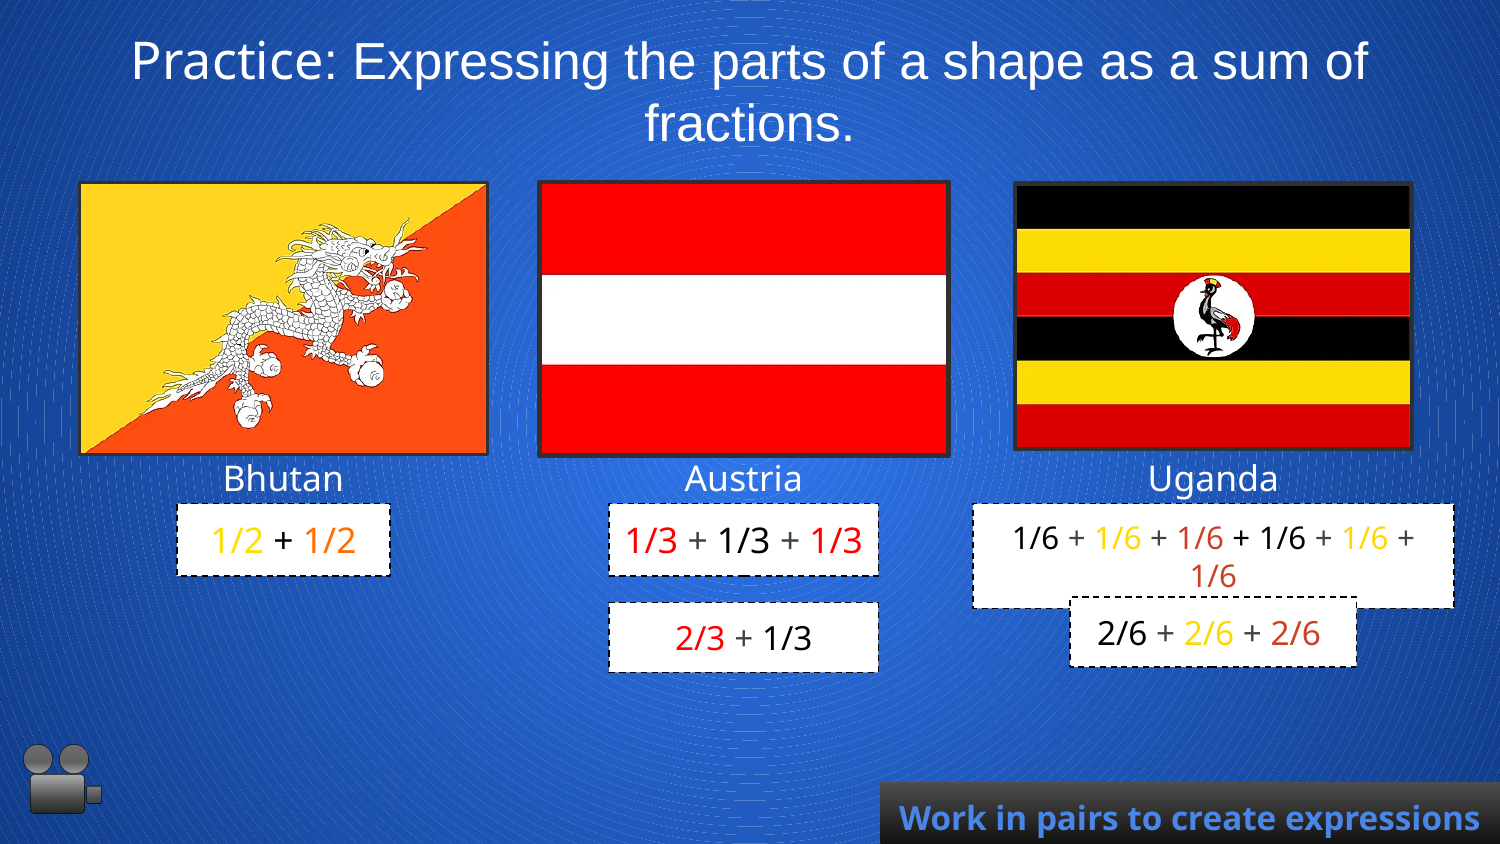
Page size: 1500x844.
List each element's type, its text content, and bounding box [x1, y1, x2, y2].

title Practice: Expressing the parts of a shape as a sum of fractions. [11, 12, 1489, 116]
picture [1016, 185, 1410, 448]
text_box 2/3 + 1/3 [609, 602, 879, 673]
picture [80, 183, 487, 454]
text_box 2/6 + 2/6 + 2/6 [1070, 597, 1357, 668]
text_box Work in pairs to create expressions [880, 782, 1500, 844]
text_box 1/6 + 1/6 + 1/6 + 1/6 + 1/6 + 1/6 [972, 503, 1454, 609]
text_box 1/3 + 1/3 + 1/3 [609, 503, 879, 576]
text_box 1/2 + 1/2 [176, 503, 390, 576]
picture [22, 744, 102, 815]
text_box Austria [637, 463, 851, 503]
text_box Bhutan [176, 463, 390, 503]
text_box Uganda [1106, 455, 1320, 503]
picture [541, 183, 947, 454]
